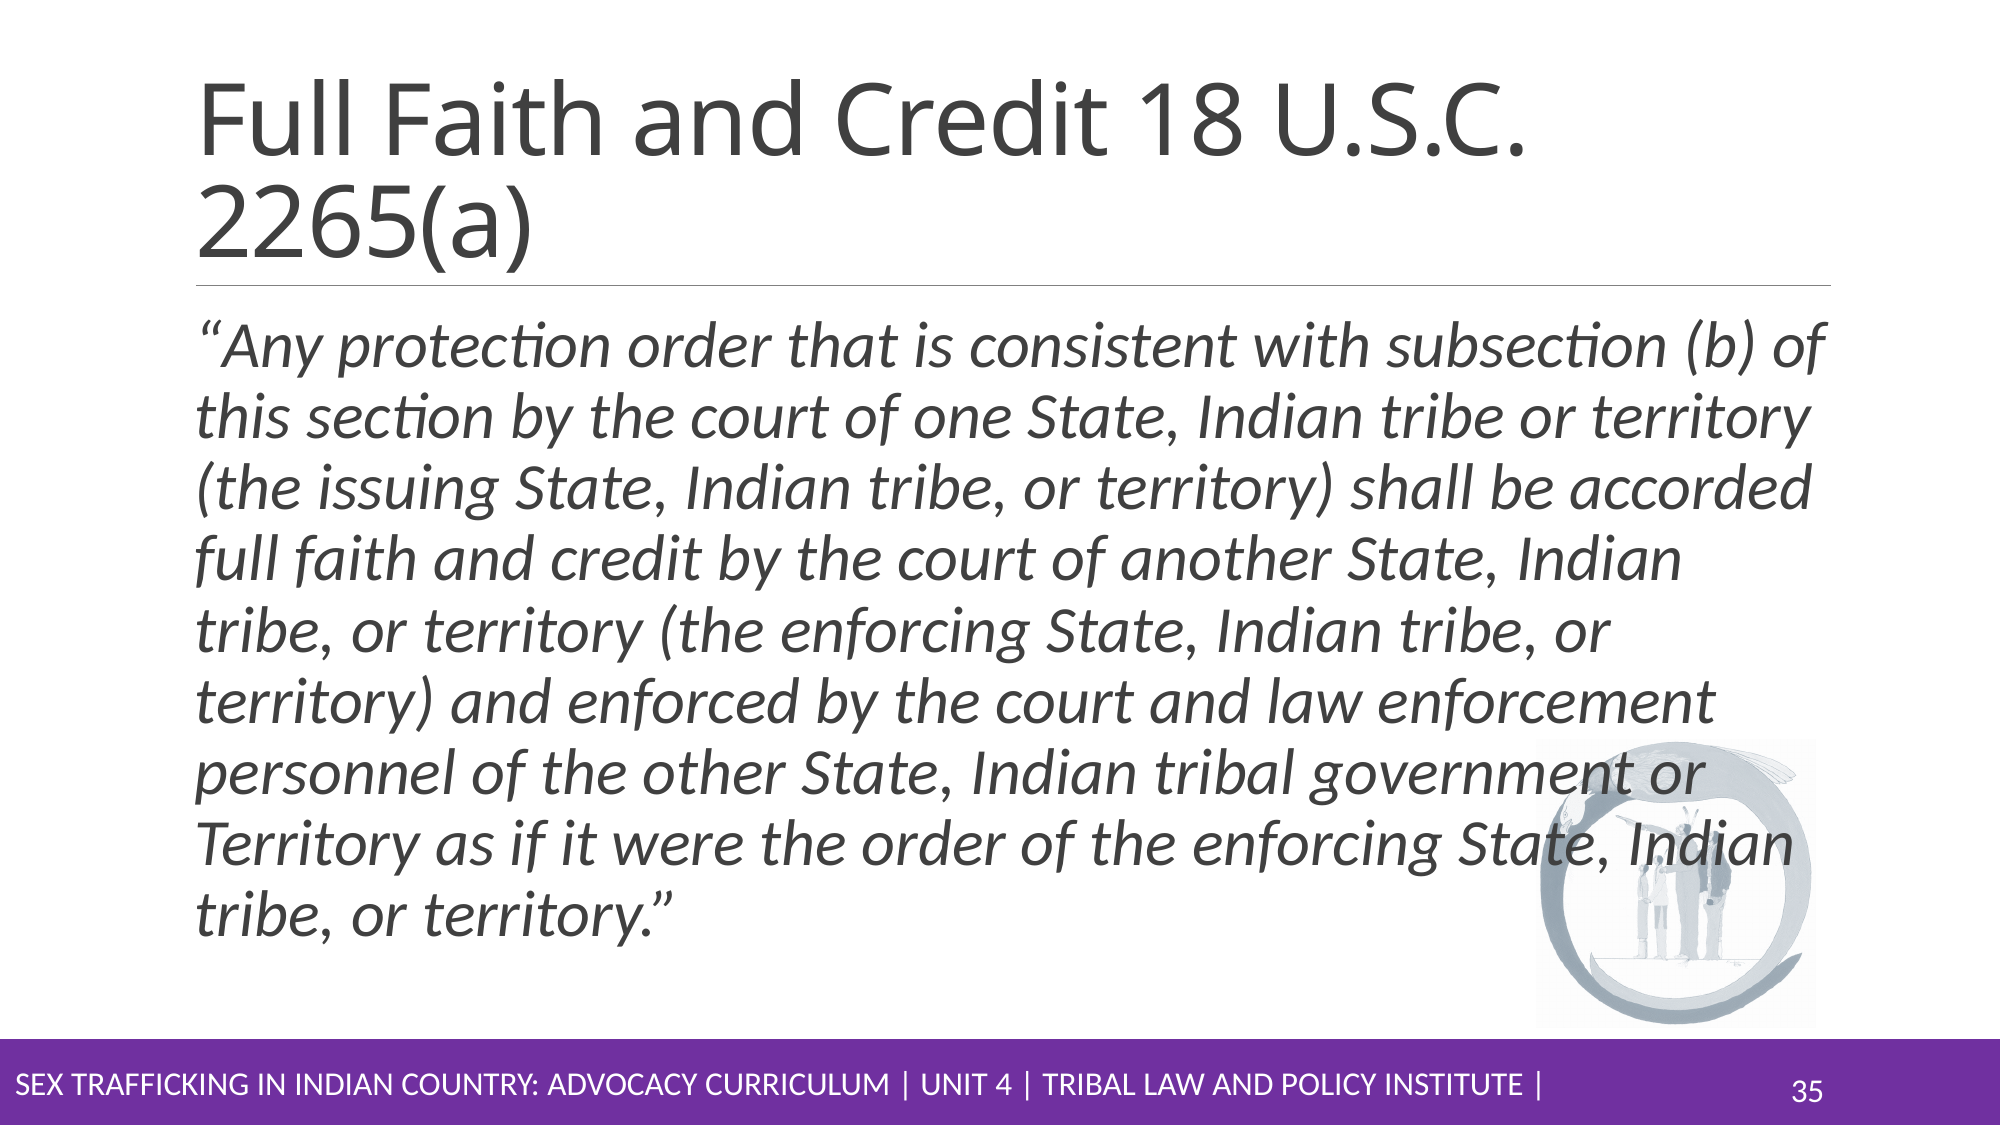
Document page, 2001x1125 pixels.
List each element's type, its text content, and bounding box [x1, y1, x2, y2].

picture [1536, 738, 1816, 1029]
slide_number 35 [1624, 1059, 1840, 1120]
title Full Faith and Credit 18 U.S.C. 2265(a) [180, 47, 1830, 285]
list “Any protection order that is consistent with subsection (b) of this section by the court of one State, Indian tribe or territory (the issuing State, Indian tribe, or territory) shall be accorded full faith and credit by the court of another State, Indian tribe, or territory (the enforcing State, Indian tribe, or territory) and enforced by the court and law enforcement personnel of the other State, Indian tribal government or Territory as if it were the order of the enforcing State, Indian tribe, or territory.” [180, 302, 1830, 963]
footer Sex Trafficking in Indian Country: Advocacy Curriculum | Unit 4 | Tribal Law and Policy Institute | [0, 1039, 1769, 1125]
